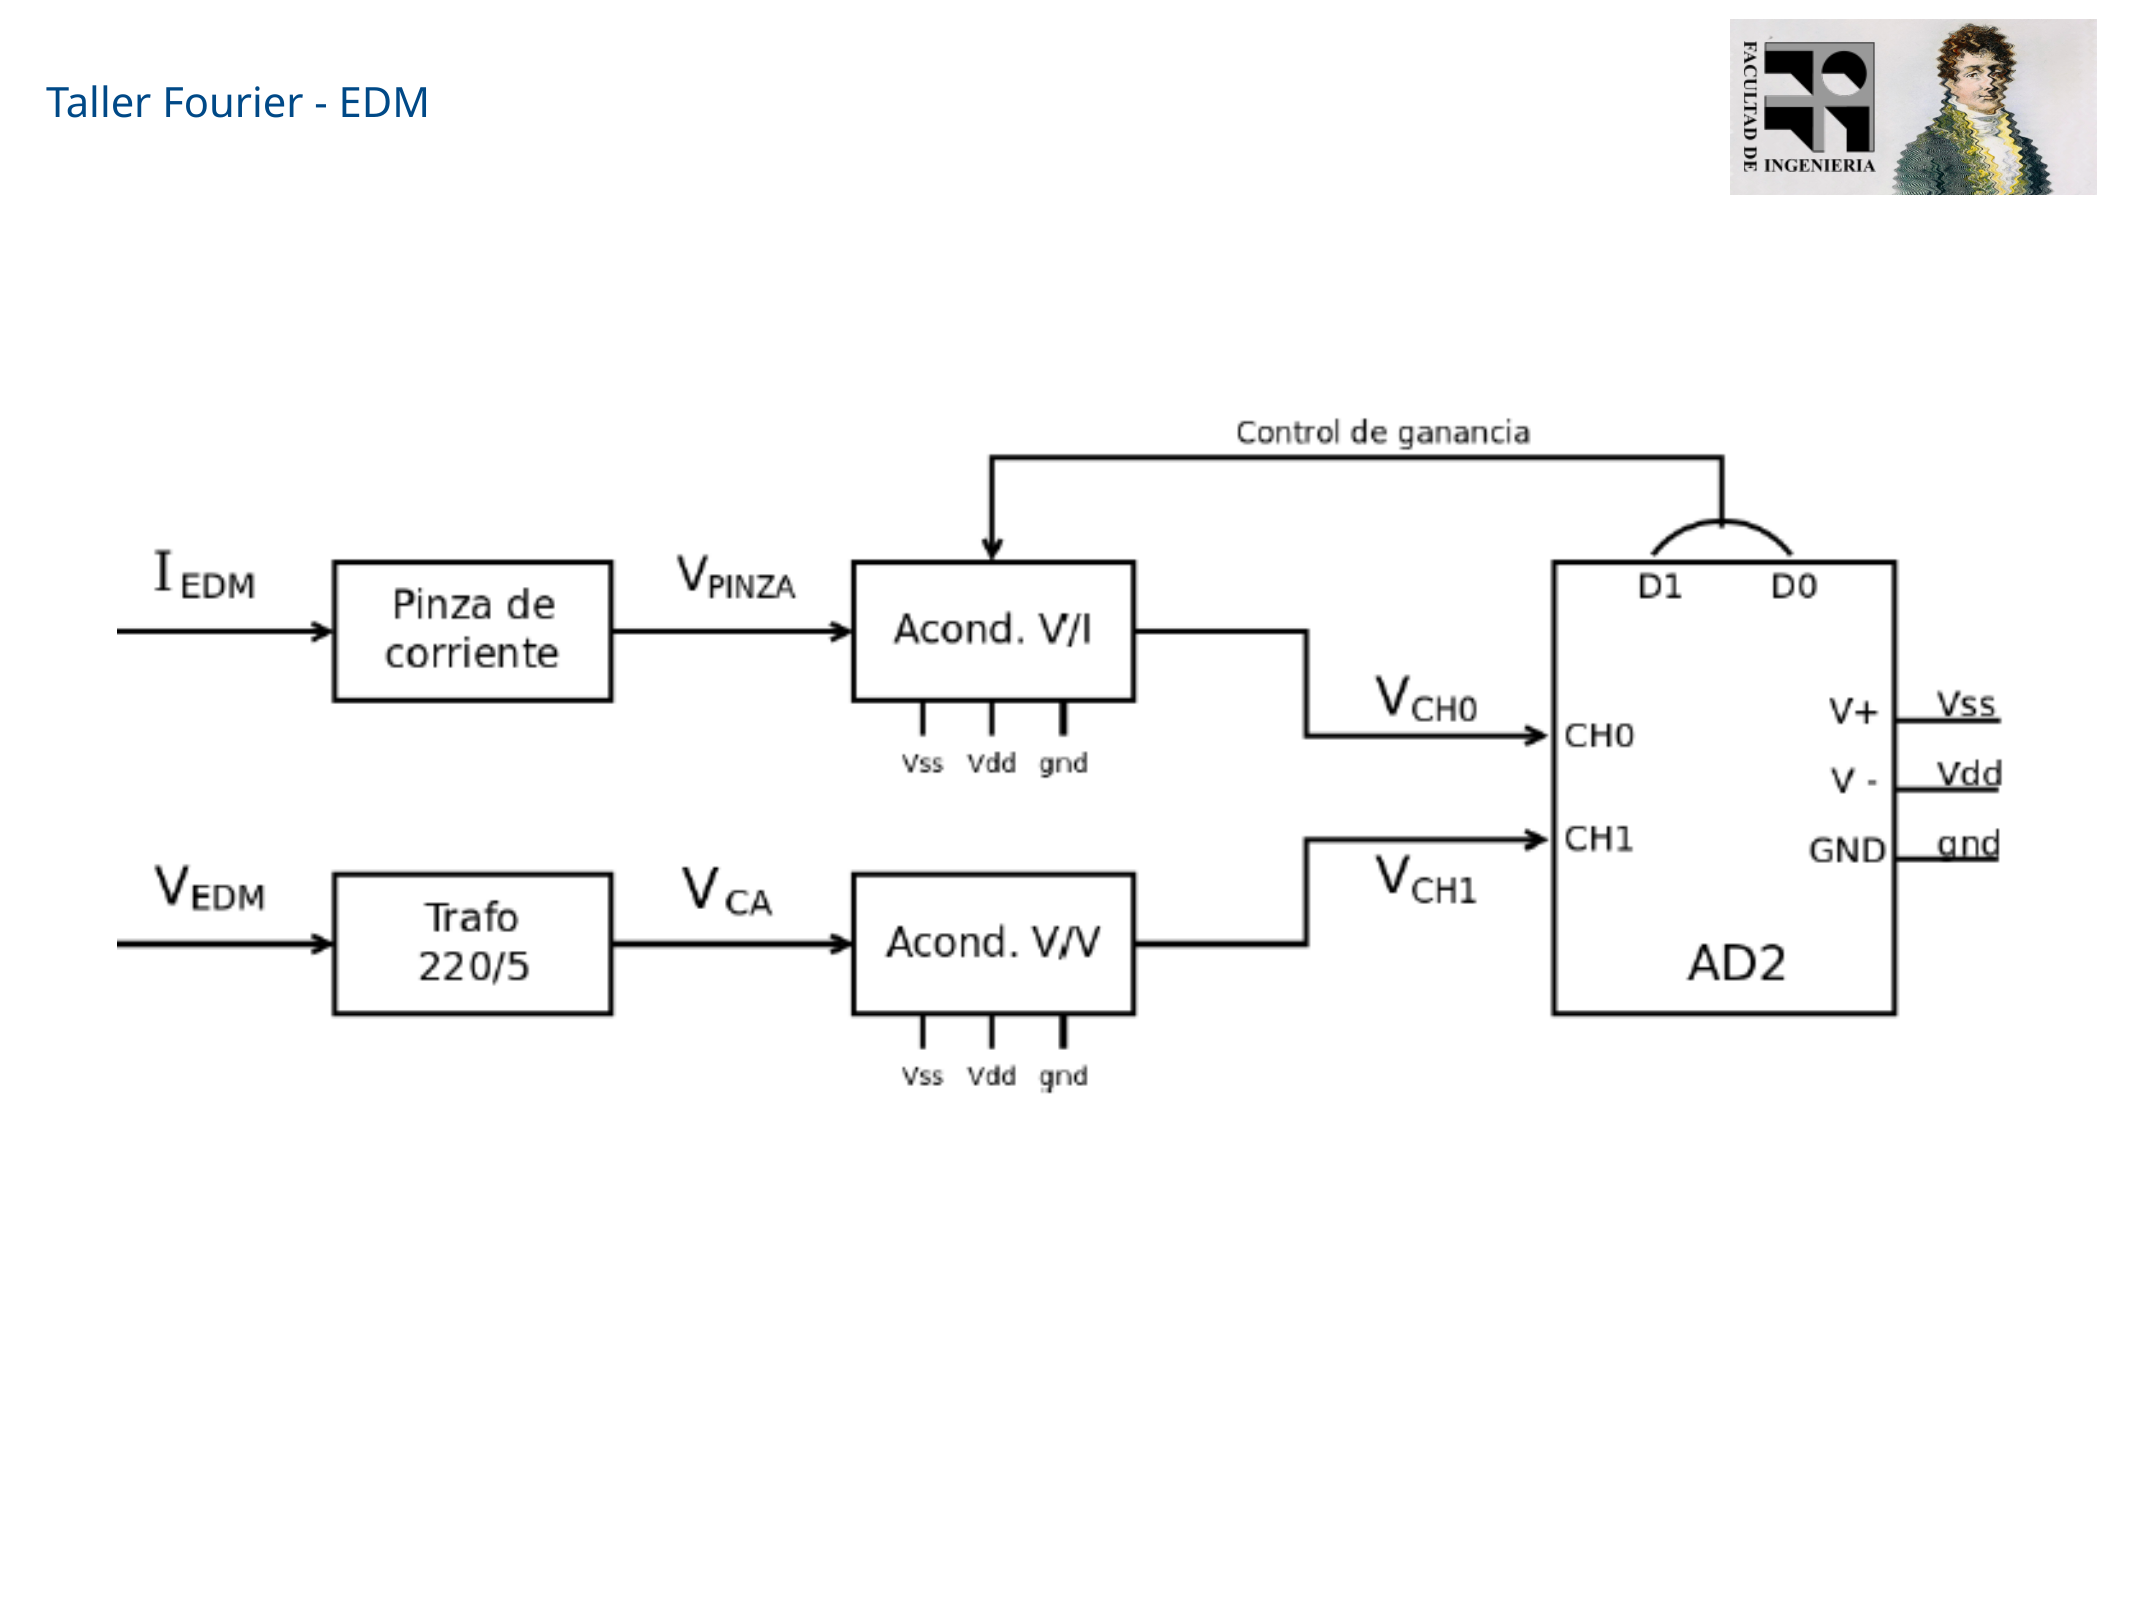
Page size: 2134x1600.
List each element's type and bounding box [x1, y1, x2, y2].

picture [1730, 19, 2097, 195]
picture [117, 380, 2016, 1132]
